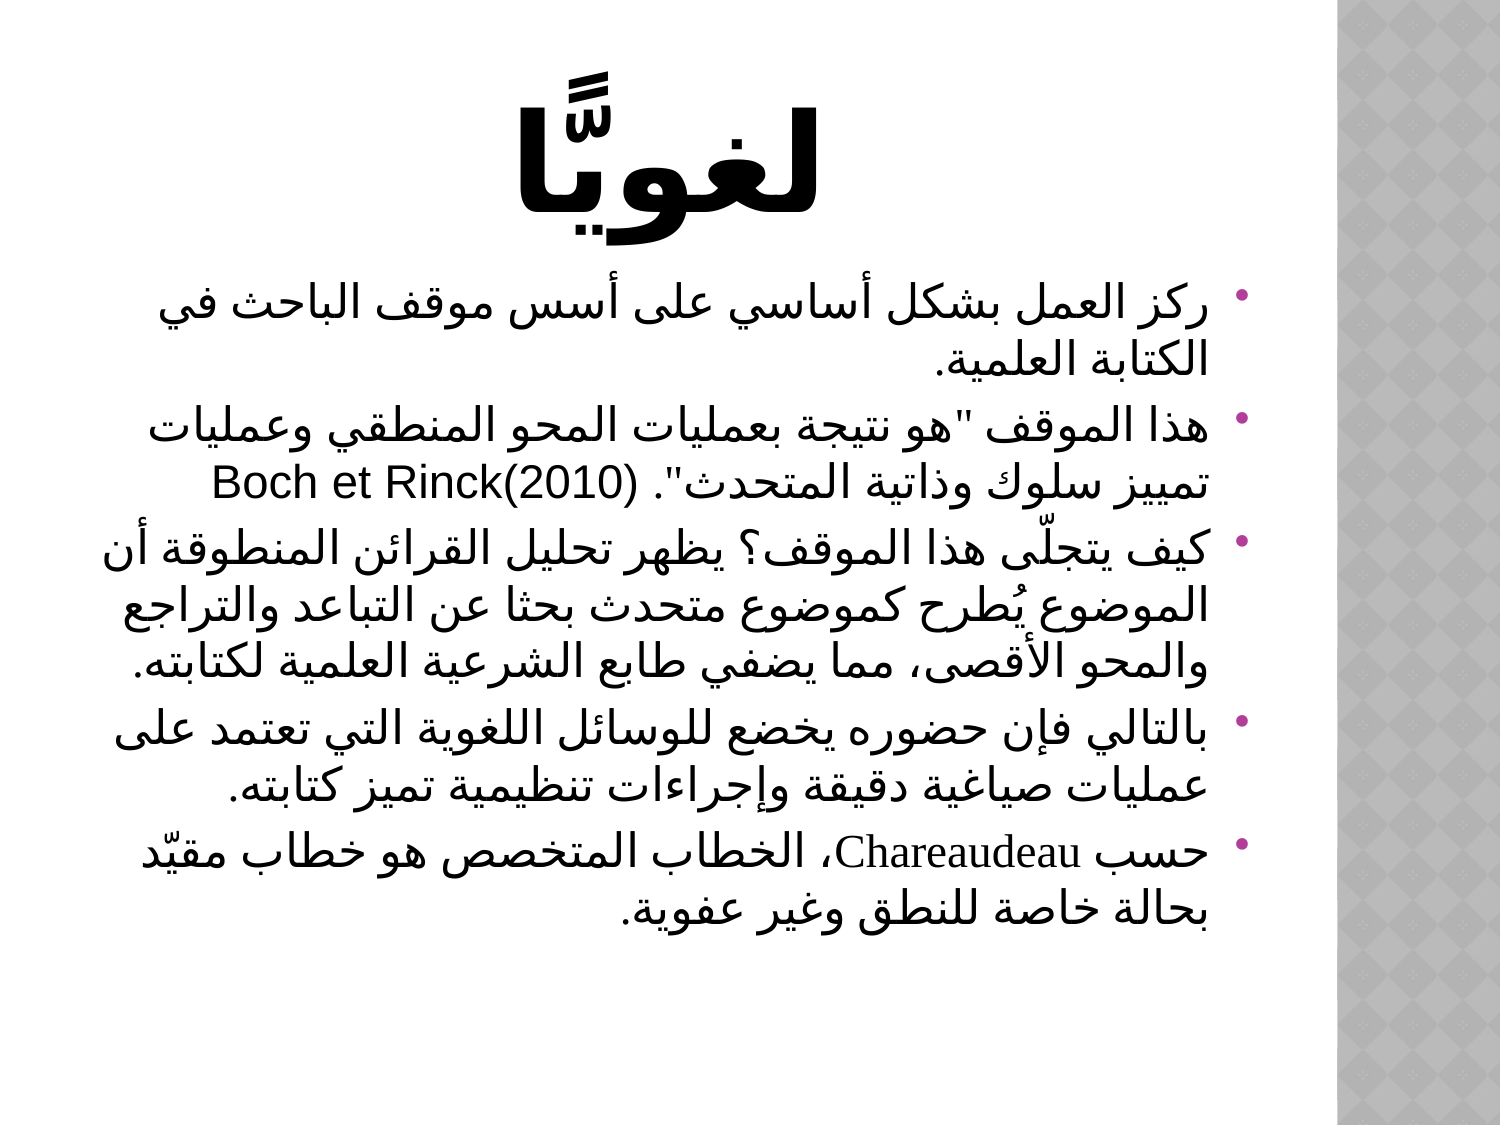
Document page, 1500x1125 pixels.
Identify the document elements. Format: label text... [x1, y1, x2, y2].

list ركز العمل بشكل أساسي على أسس موقف الباحث في الكتابة العلمية. هذا الموقف "هو نتيجة بعمليات المحو المنطقي وعمليات تمييز سلوك وذاتية المتحدث". Boch et Rinck(2010) كيف يتجلّى هذا الموقف؟ يظهر تحليل القرائن المنطوقة أن الموضوع يُطرح كموضوع متحدث بحثا عن التباعد والتراجع والمحو الأقصى، مما يضفي طابع الشرعية العلمية لكتابته. بالتالي فإن حضوره يخضع للوسائل اللغوية التي تعتمد على عمليات صياغية دقيقة وإجراءات تنظيمية تميز كتابته. حسب Chareaudeau، الخطاب المتخصص هو خطاب مقيّد بحالة خاصة للنطق وغير عفوية. [75, 264, 1263, 1059]
title لغويًّا [75, 52, 1263, 240]
